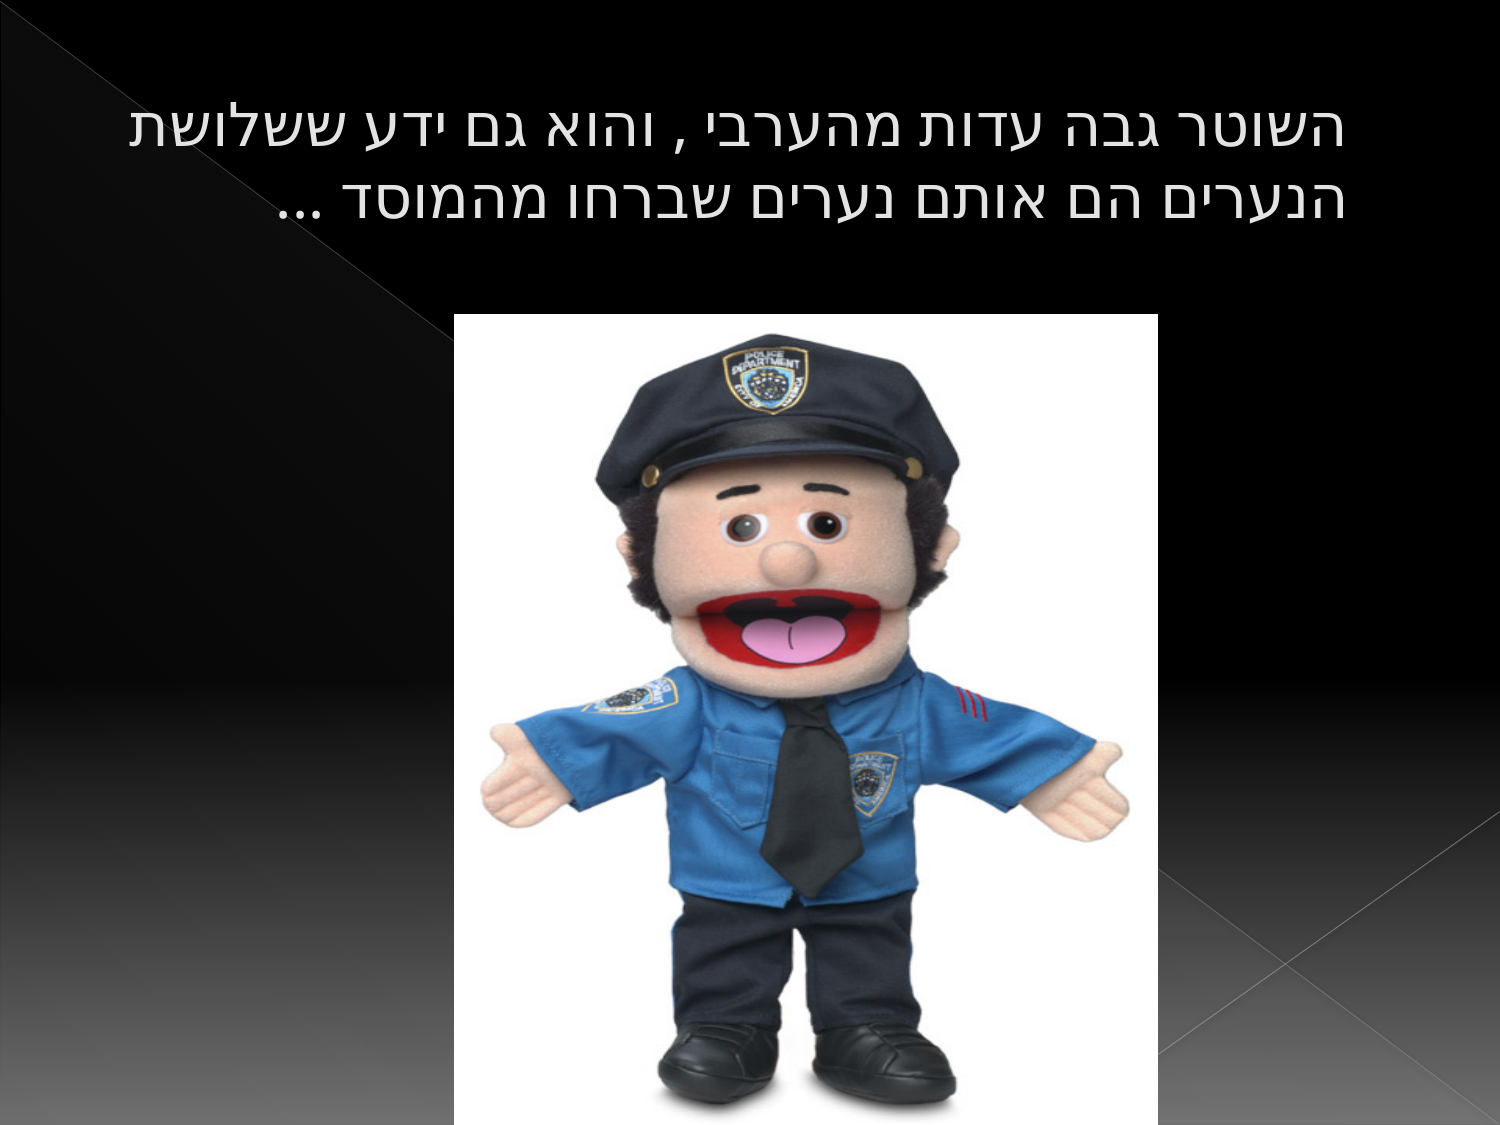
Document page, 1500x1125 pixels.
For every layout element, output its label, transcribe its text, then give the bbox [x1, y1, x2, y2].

picture [454, 314, 1158, 1125]
title השוטר גבה עדות מהערבי , והוא גם ידע ששלושת הנערים הם אותם נערים שברחו מהמוסד ... [75, 43, 1425, 274]
